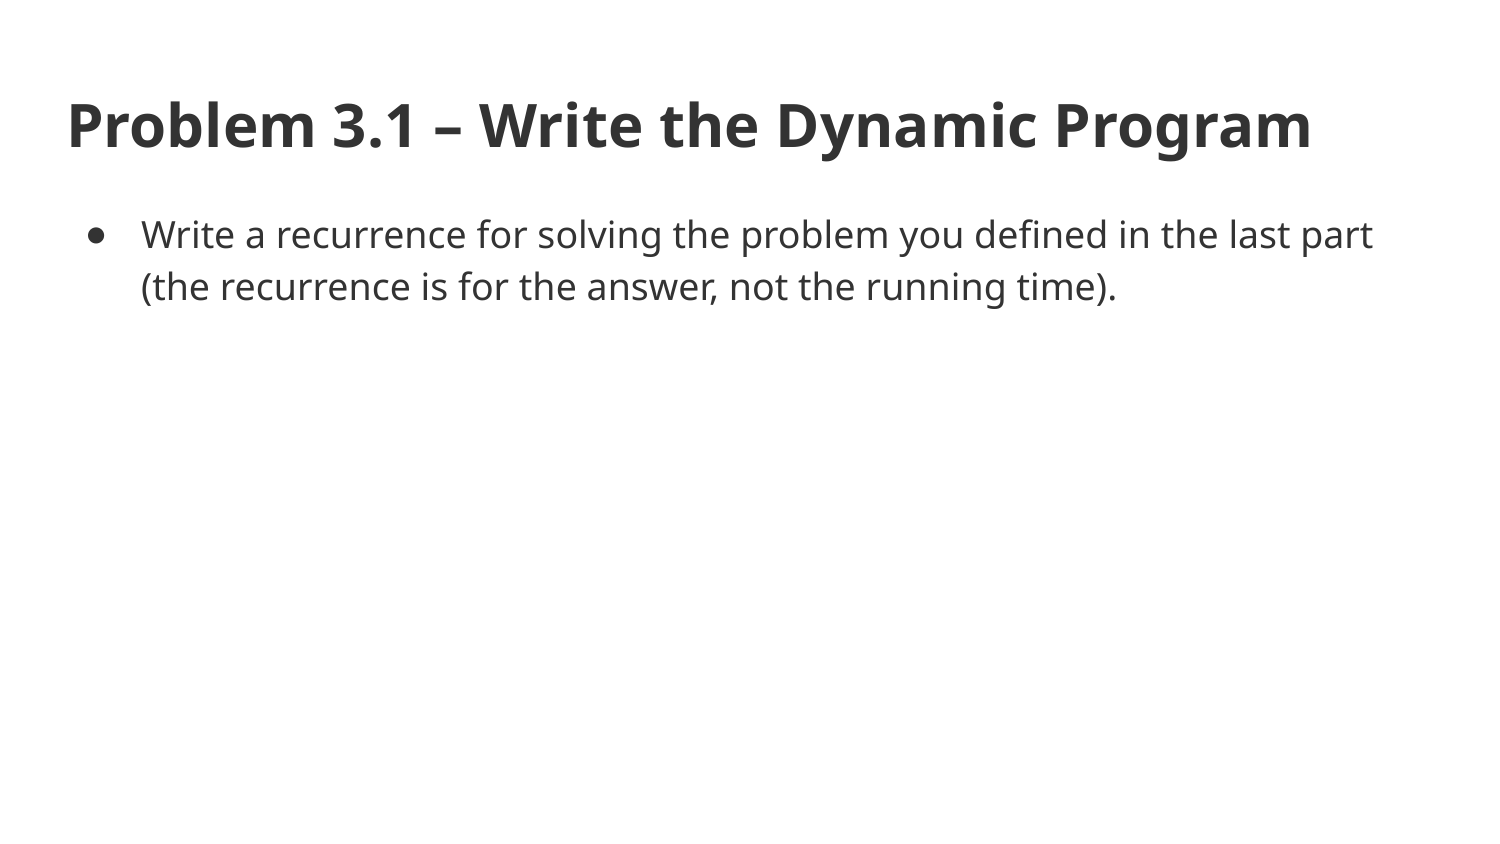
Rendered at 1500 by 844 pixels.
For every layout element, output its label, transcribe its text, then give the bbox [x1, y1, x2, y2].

list Write a recurrence for solving the problem you defined in the last part (the recurrence is for the answer, not the running time). [51, 189, 1449, 750]
title Problem 3.1 – Write the Dynamic Program [51, 72, 1449, 176]
